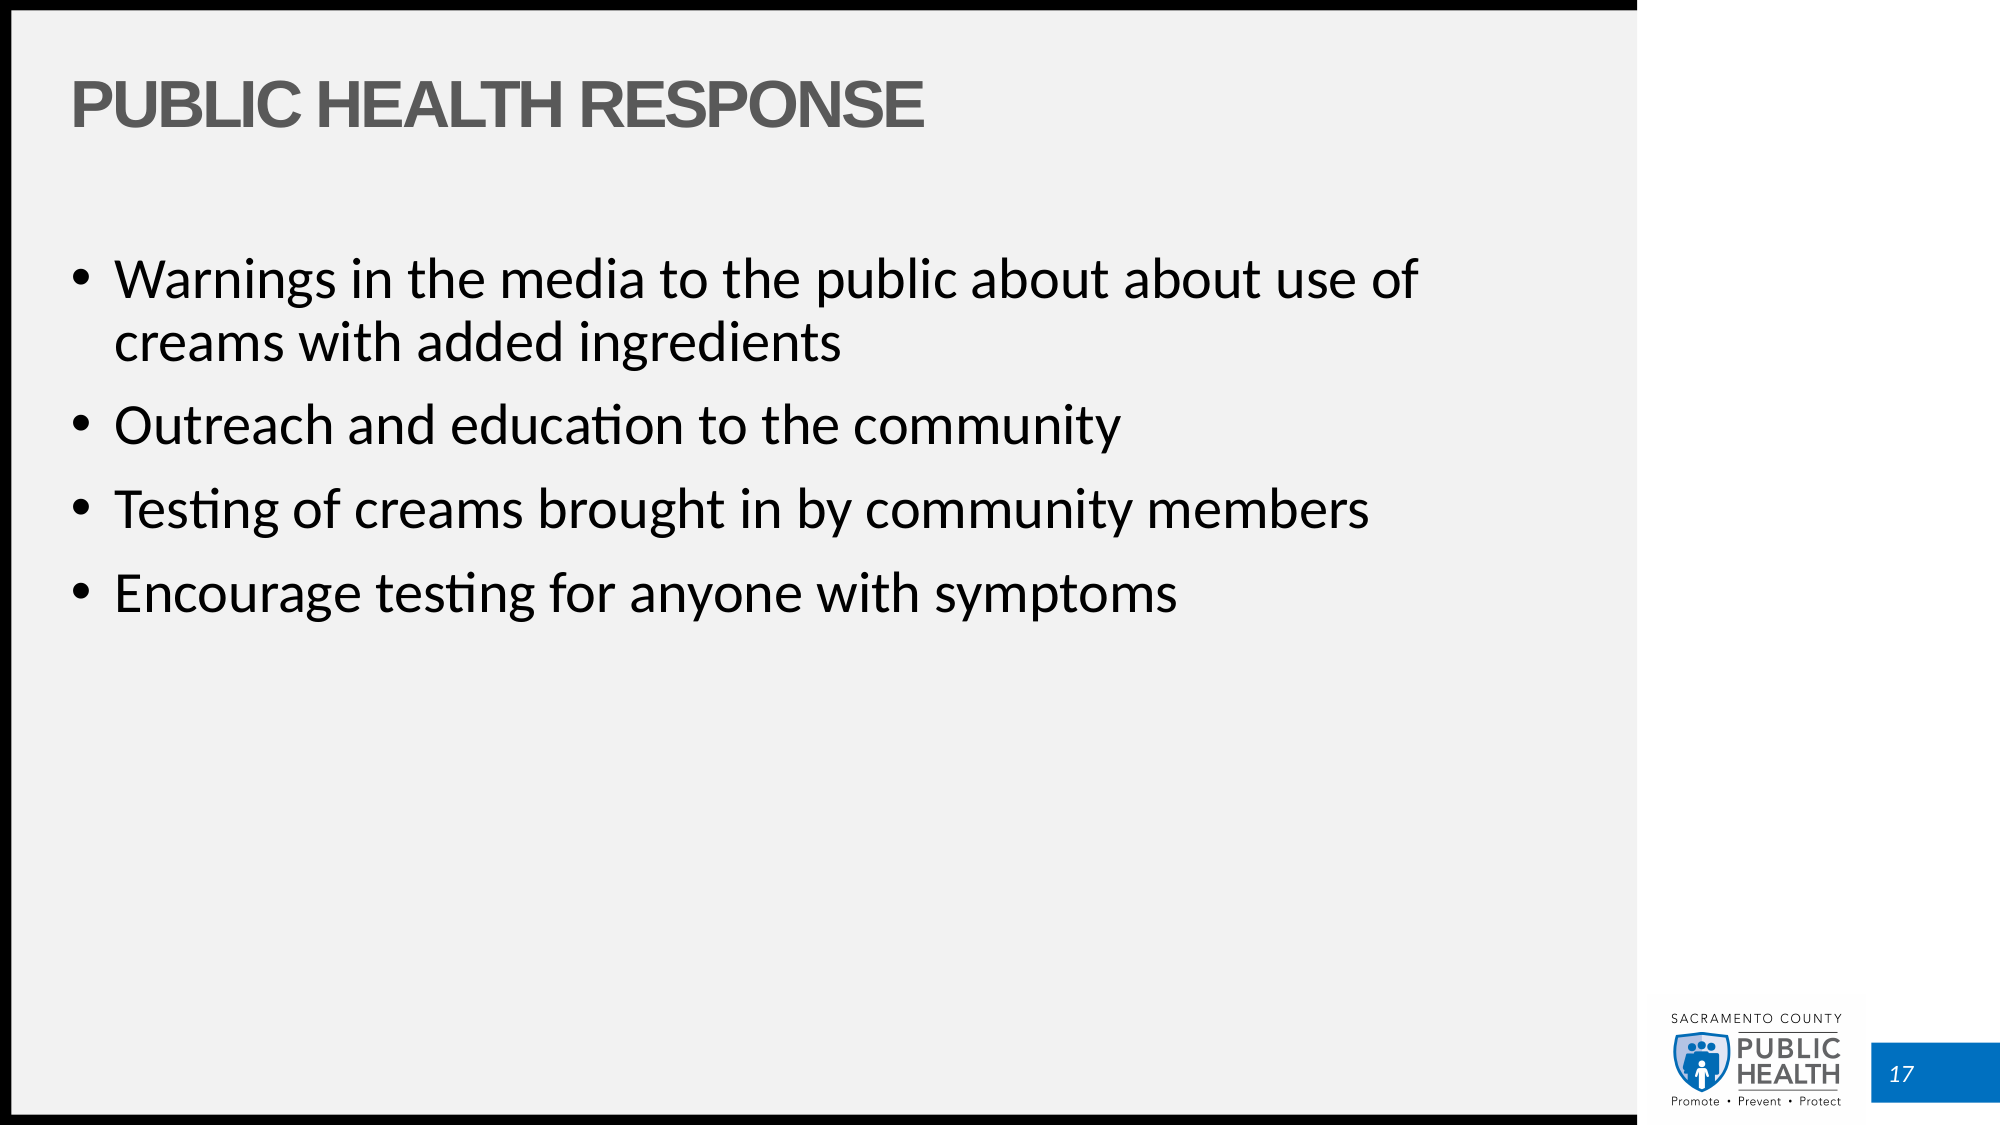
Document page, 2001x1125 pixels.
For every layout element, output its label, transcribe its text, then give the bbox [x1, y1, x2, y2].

picture [1647, 994, 1866, 1125]
slide_number 17 [1877, 1050, 1924, 1096]
list Warnings in the media to the public about about use of creams with added ingredients Outreach and education to the community Testing of creams brought in by community members Encourage testing for anyone with symptoms [70, 248, 1580, 1016]
title Public health response [70, 70, 1580, 142]
